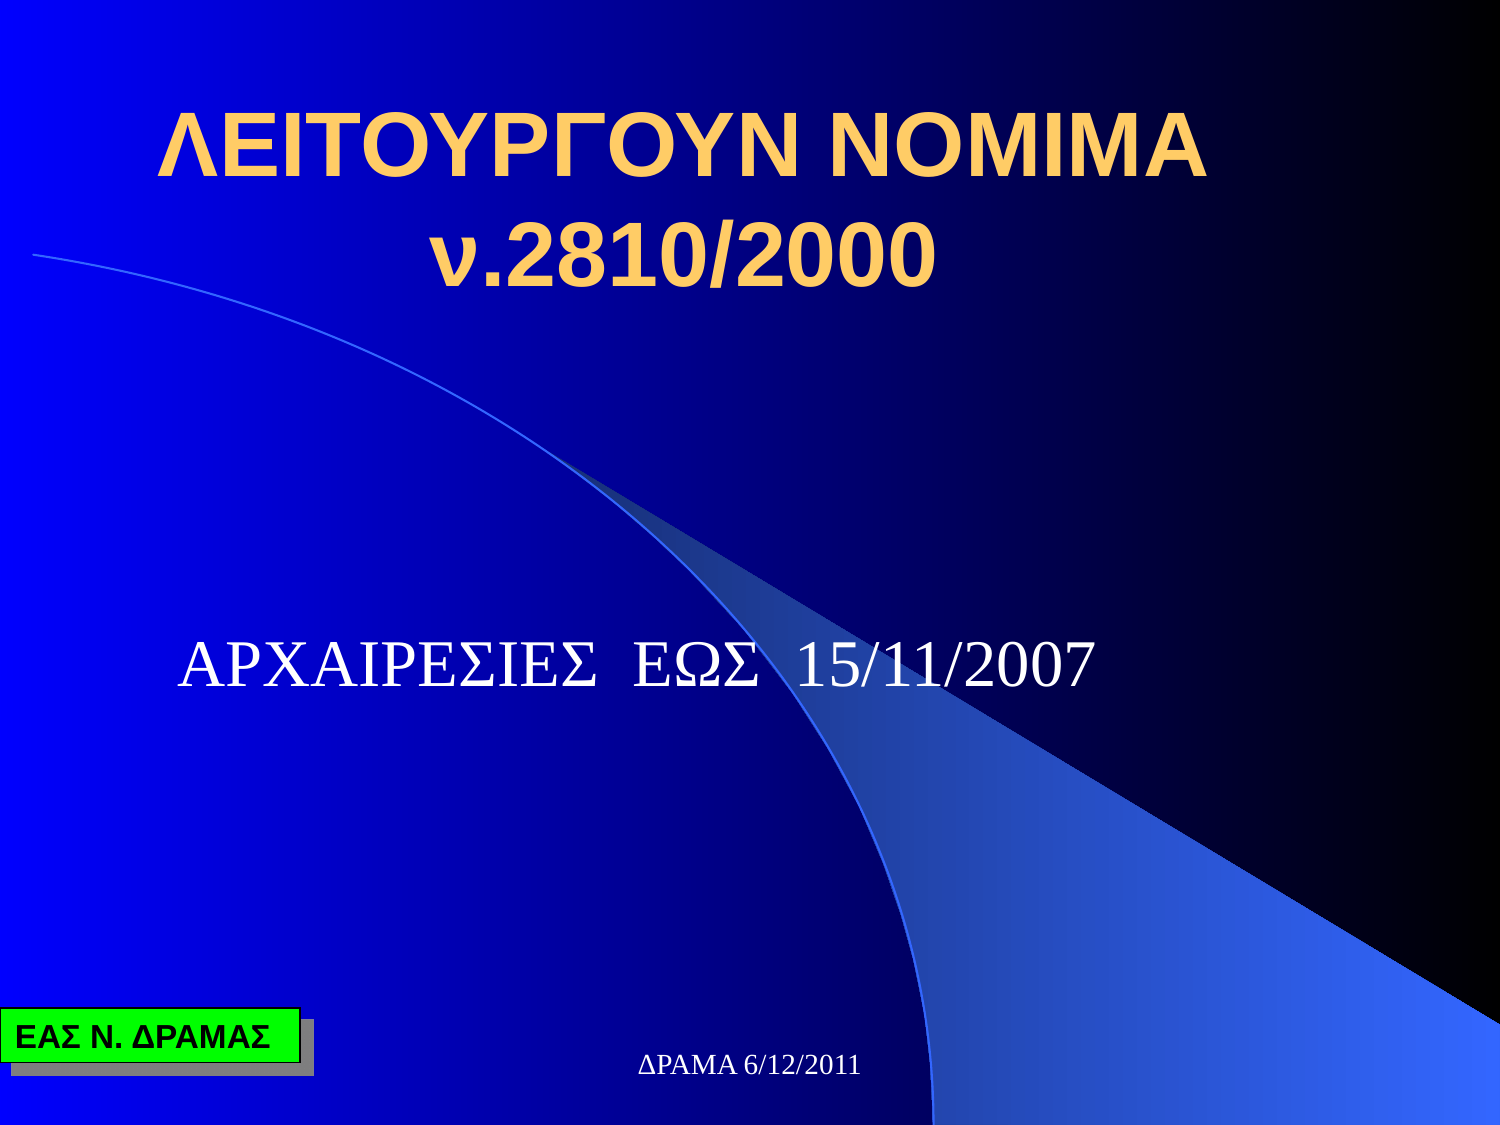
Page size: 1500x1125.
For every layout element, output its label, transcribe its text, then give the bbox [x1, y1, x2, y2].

footer ΔΡΑΜΑ 6/12/2011 [512, 1024, 988, 1101]
subtitle ΑΡΧΑΙΡΕΣΙΕΣ ΕΩΣ 15/11/2007 [112, 562, 1163, 851]
title ΛΕΙΤΟΥΡΓΟΥΝ ΝΟΜΙΜΑ ν.2810/2000 [46, 70, 1323, 313]
